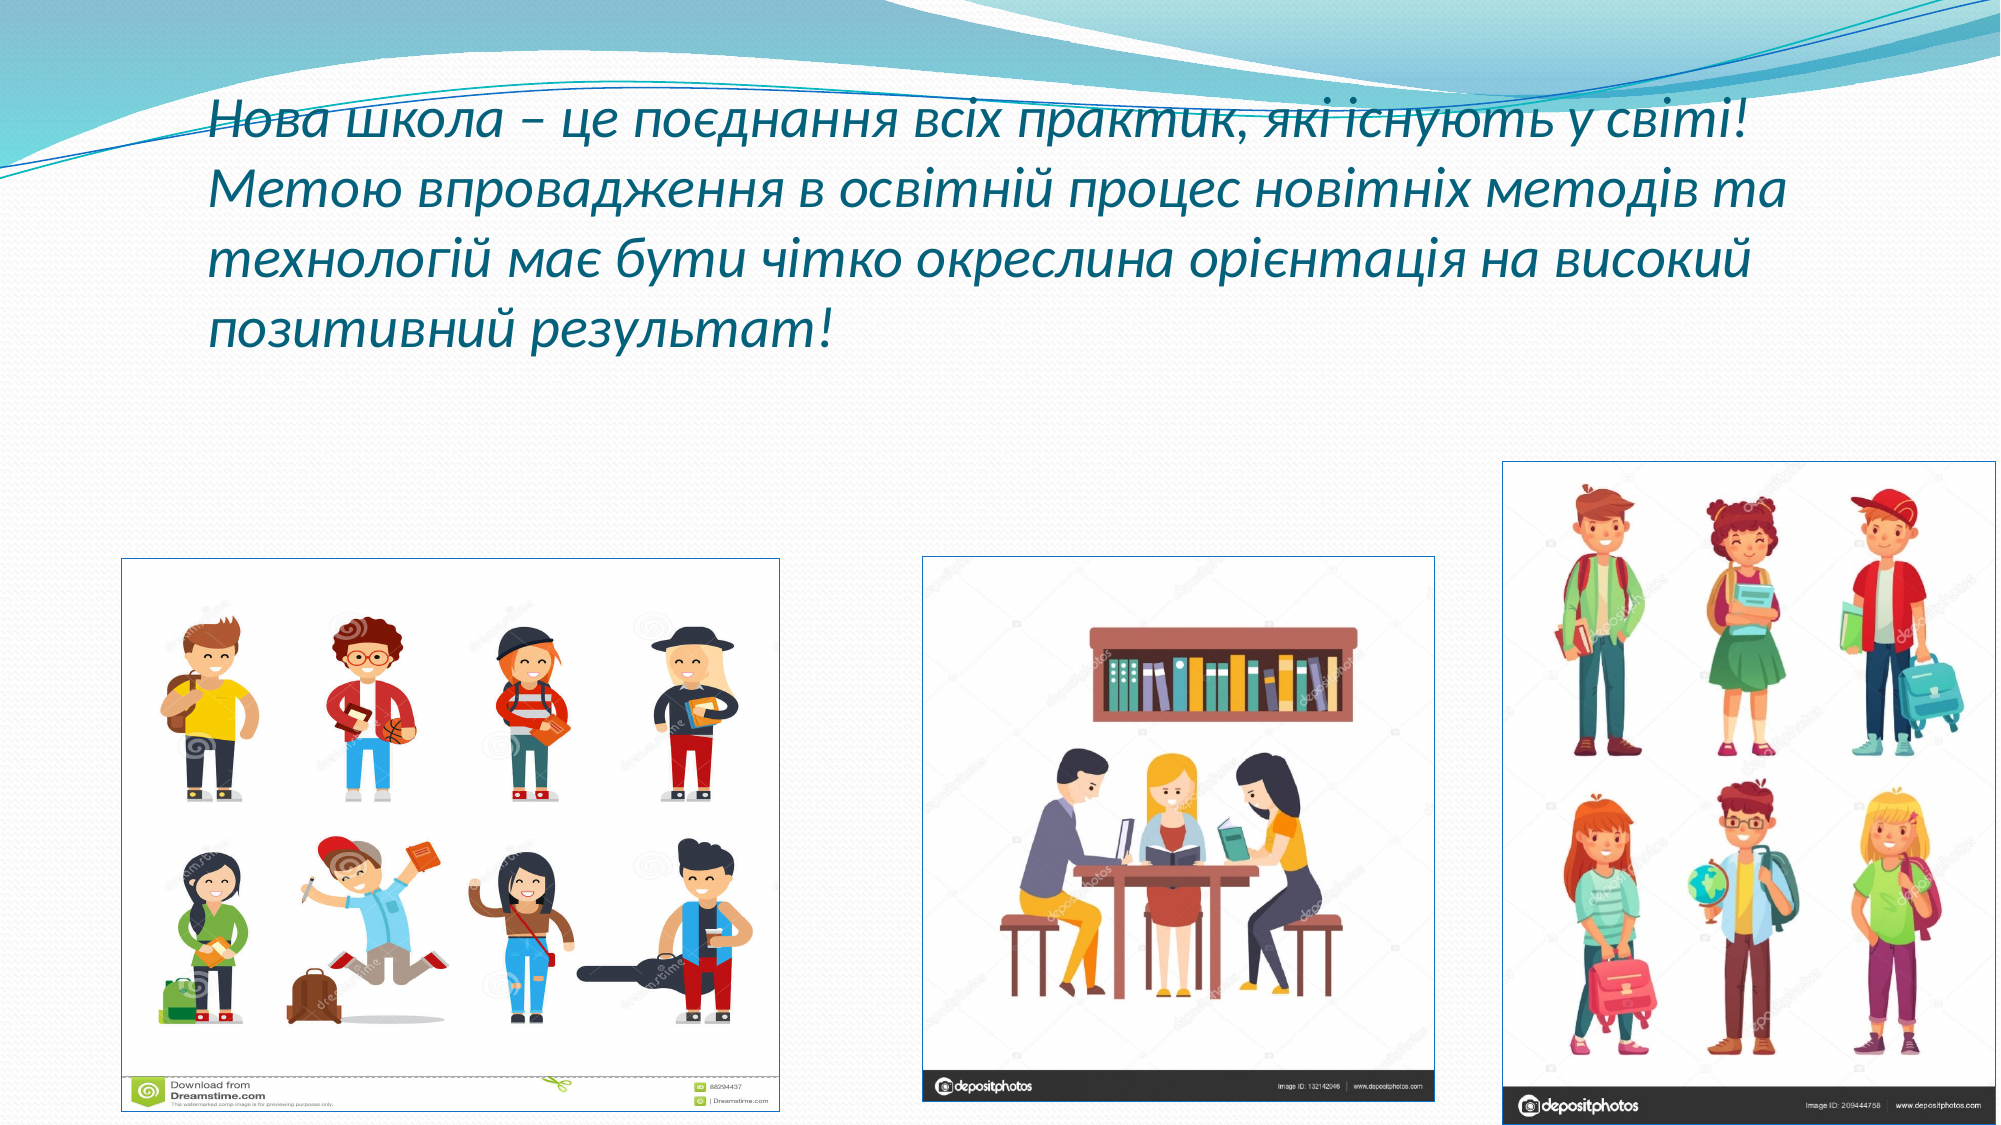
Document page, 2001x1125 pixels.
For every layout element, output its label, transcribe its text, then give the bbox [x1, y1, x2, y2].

picture [1502, 461, 1996, 1125]
picture [922, 556, 1436, 1102]
title Нова школа – це поєднання всіх практик, які існують у світі! Метою впровадження в освітній процес новітніх методів та технологій має бути чітко окреслина орієнтація на високий позитивний результат! [207, 78, 1985, 430]
picture [121, 558, 780, 1112]
